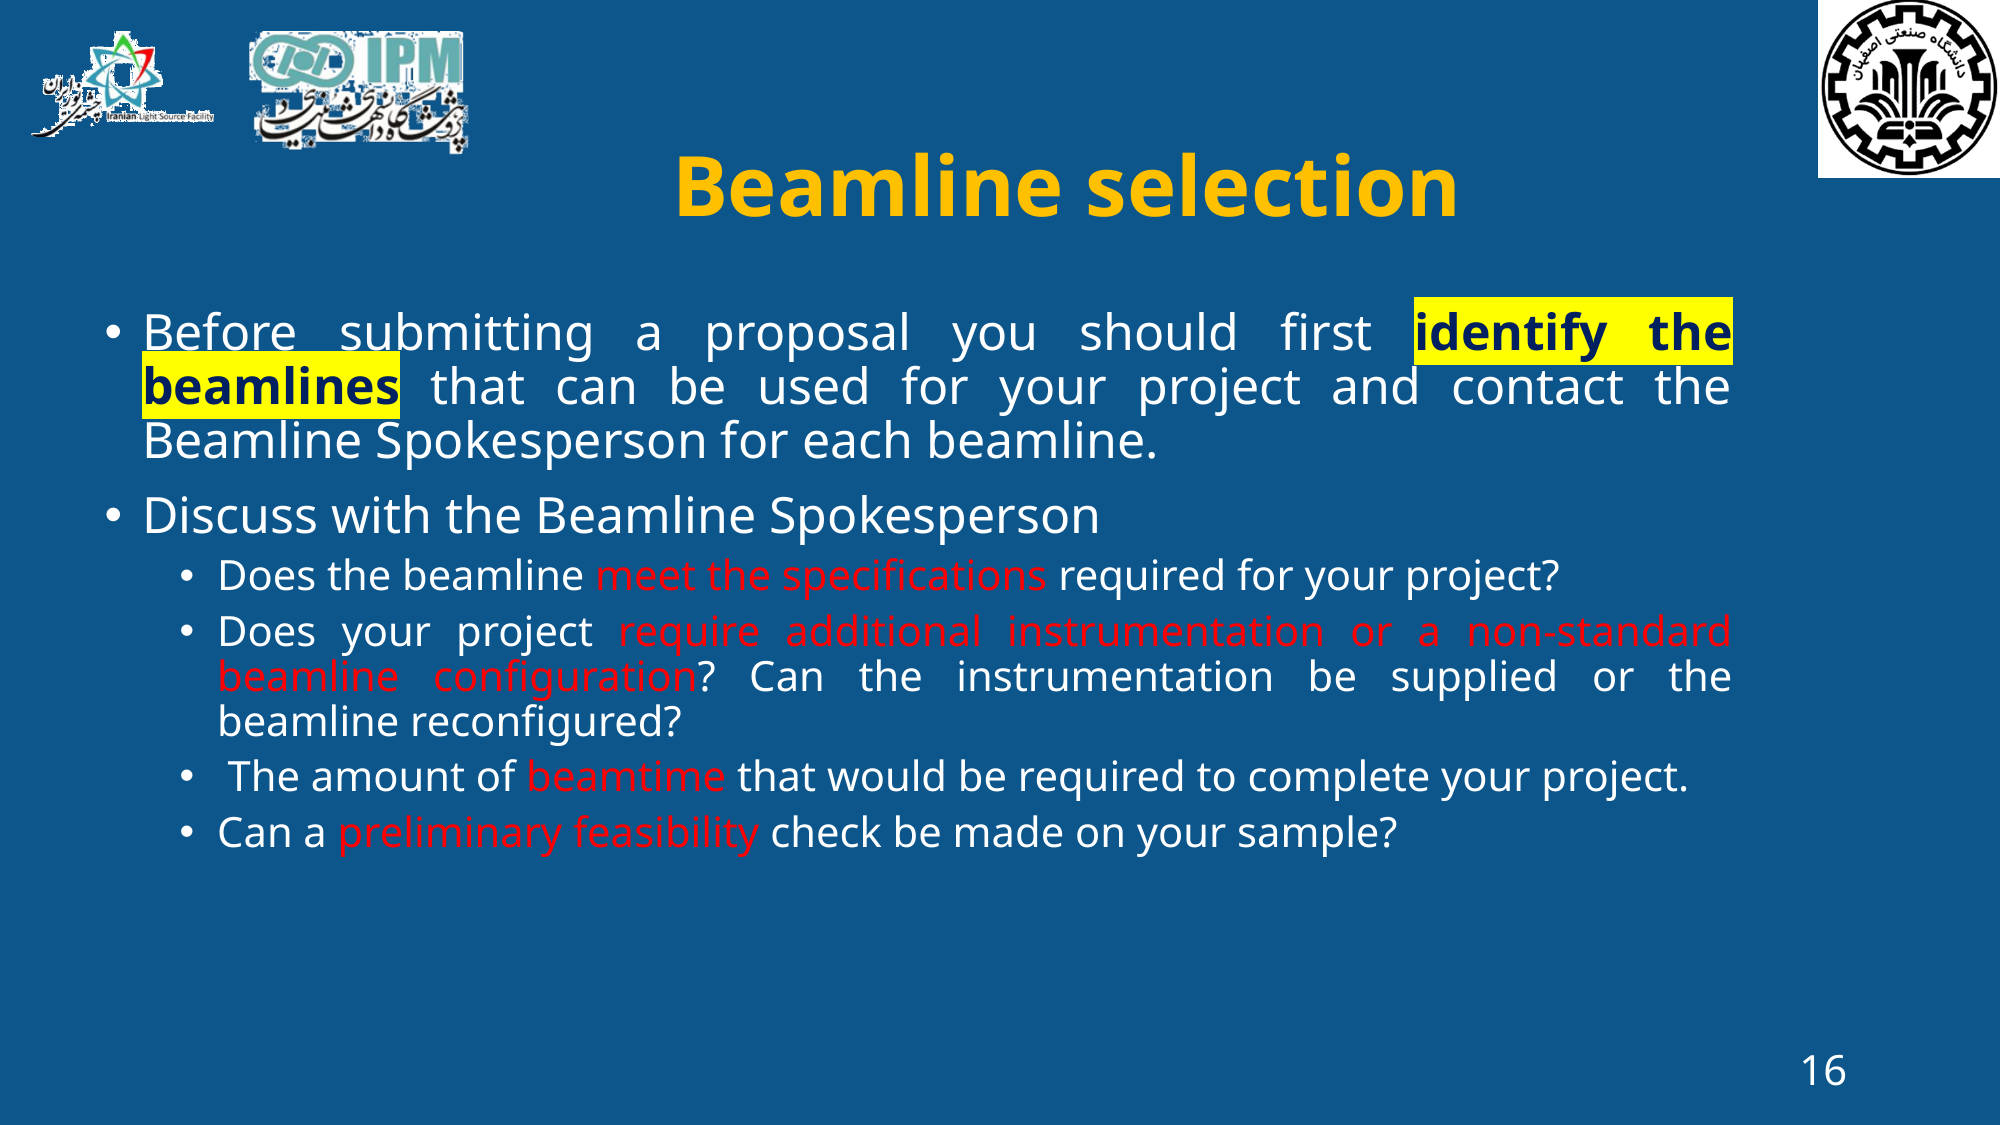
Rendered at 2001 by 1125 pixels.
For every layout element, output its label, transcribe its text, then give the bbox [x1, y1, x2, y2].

picture [249, 31, 469, 155]
title Beamline selection [526, 84, 1608, 295]
picture [27, 31, 216, 137]
list Before submitting a proposal you should first identify the beamlines that can be used for your project and contact the Beamline Spokesperson for each beamline. Discuss with the Beamline Spokesperson Does the beamline meet the specifications required for your project? Does your project require additional instrumentation or a non‐standard beamline configuration? Can the instrumentation be supplied or the beamline reconfigured? The amount of beamtime that would be required to complete your project. Can a preliminary feasibility check be made on your sample? [89, 300, 1748, 1065]
slide_number 16 [1412, 1042, 1863, 1103]
picture [1818, 0, 2000, 178]
